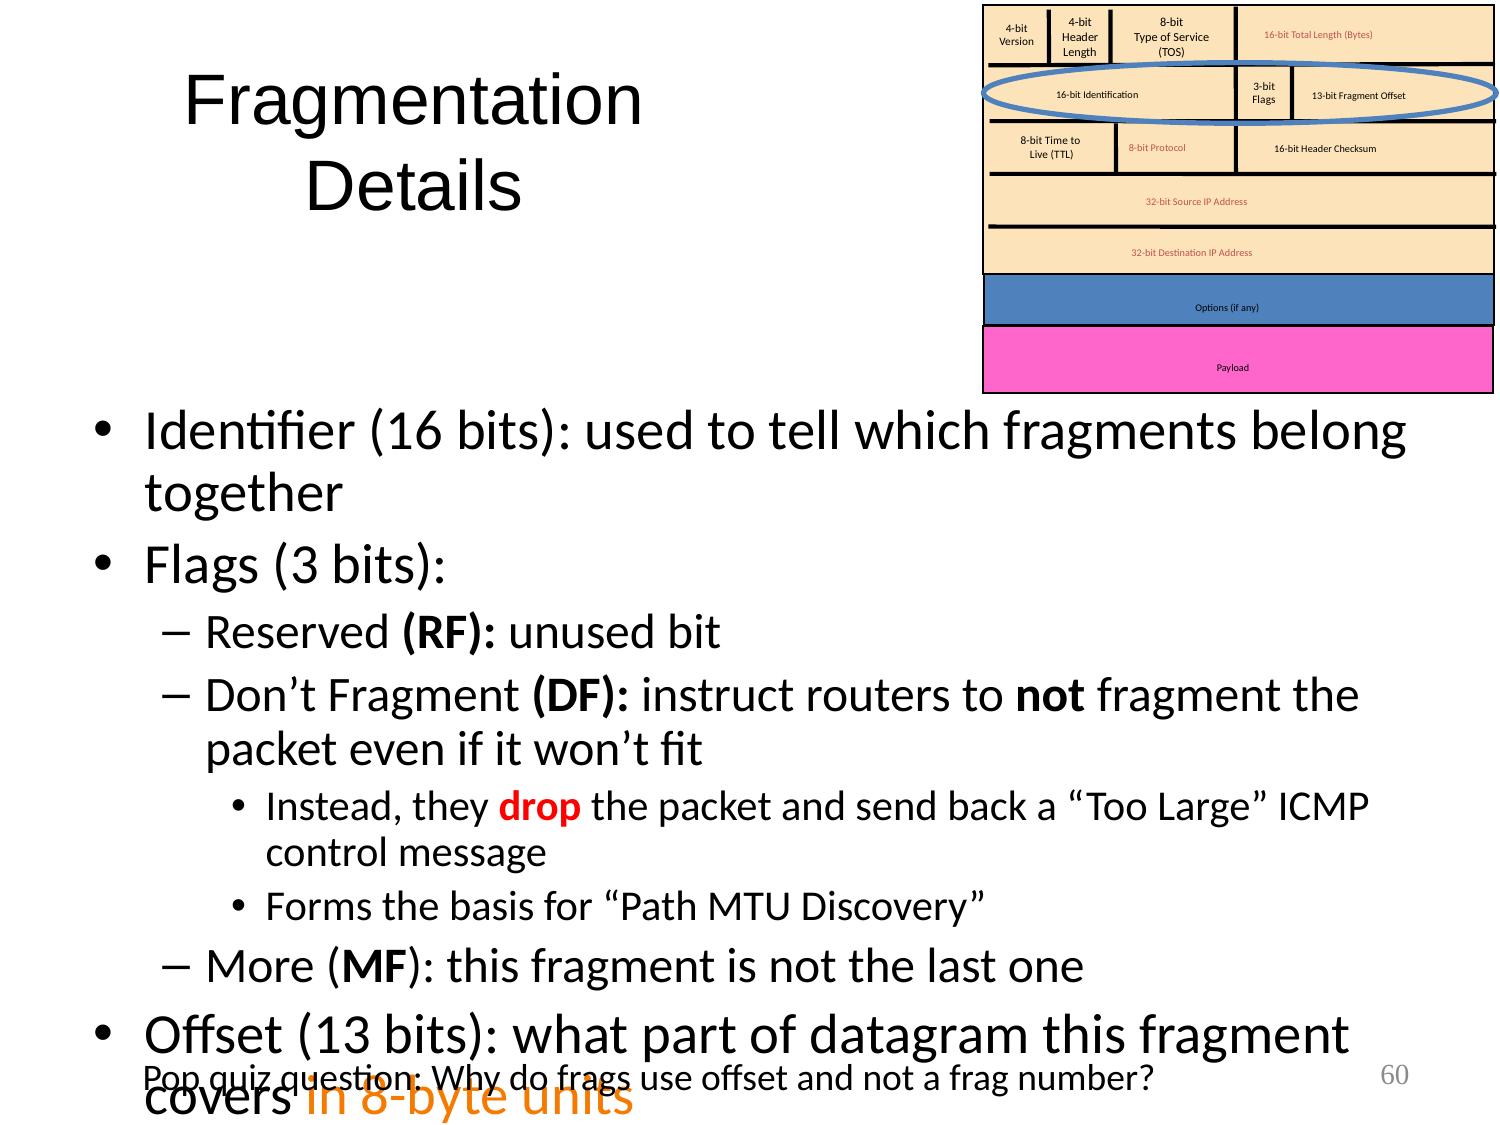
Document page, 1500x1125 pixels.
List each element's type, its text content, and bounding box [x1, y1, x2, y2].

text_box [980, 4, 1497, 394]
title Fragmentation Details [75, 45, 754, 233]
text_box Pop quiz question: Why do frags use offset and not a frag number? [127, 1045, 1379, 1105]
list Identifier (16 bits): used to tell which fragments belong together Flags (3 bits): Reserved (RF): unused bit Don’t Fragment (DF): instruct routers to not fragment the packet even if it won’t fit Instead, they drop the packet and send back a “Too Large” ICMP control message Forms the basis for “Path MTU Discovery” More (MF): this fragment is not the last one Offset (13 bits): what part of datagram this fragment covers in 8-byte units [78, 393, 1429, 1125]
